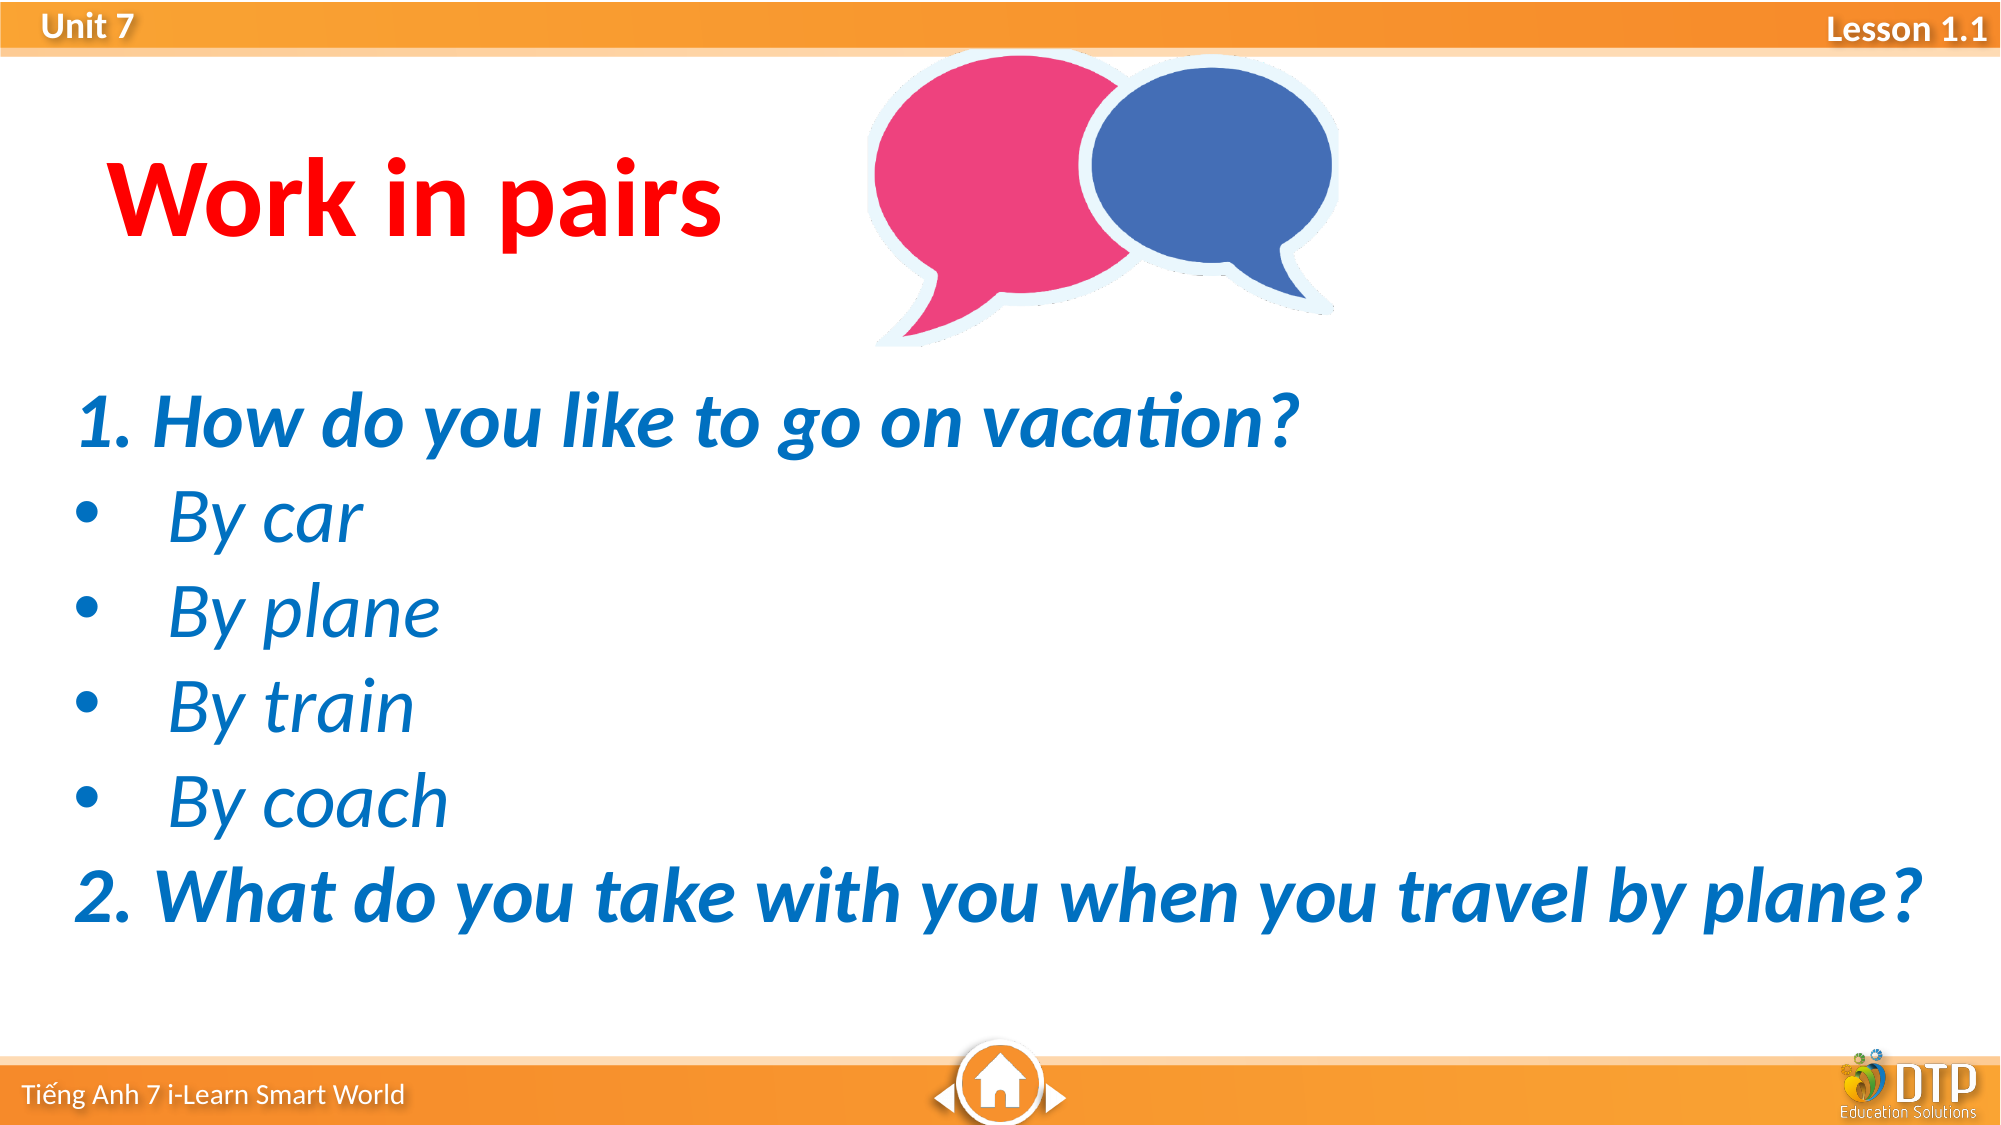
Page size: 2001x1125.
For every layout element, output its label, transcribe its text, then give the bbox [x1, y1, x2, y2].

text_box Work in pairs [91, 116, 739, 267]
text_box 1. How do you like to go on vacation? By car By plane By train By coach 2. What do you take with you when you travel by plane? [58, 361, 1966, 946]
picture [0, 2, 2001, 1125]
